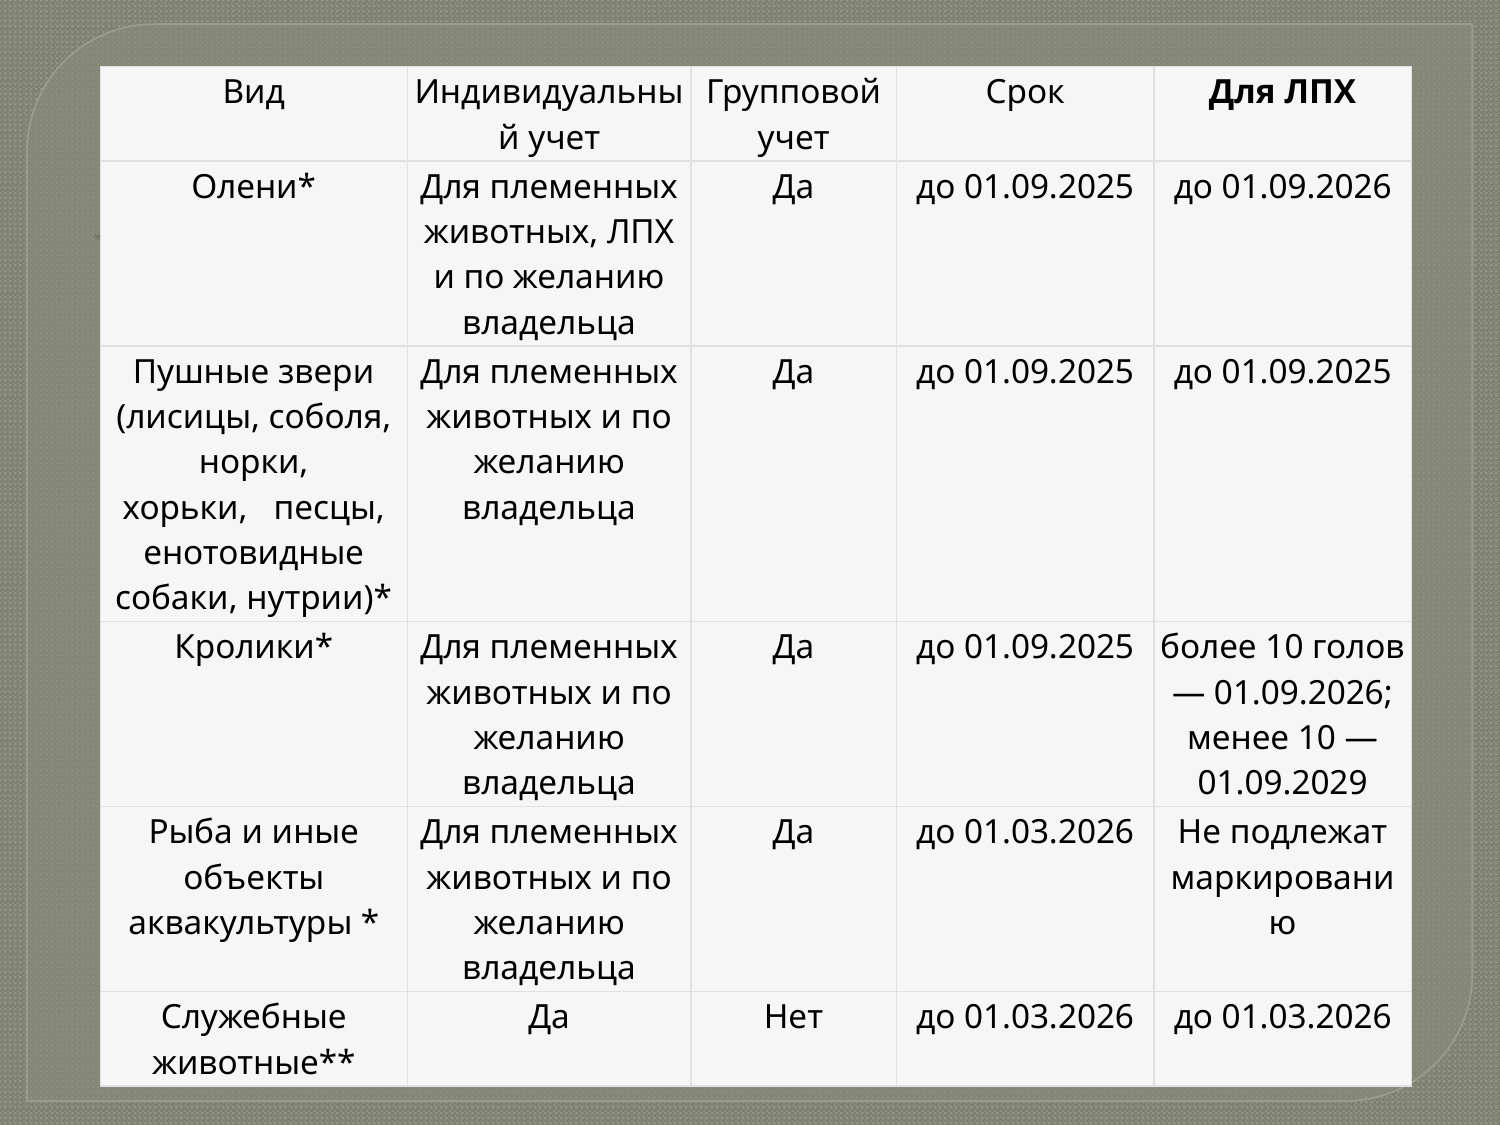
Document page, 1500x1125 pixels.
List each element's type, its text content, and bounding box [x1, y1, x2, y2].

table_cell Да [692, 347, 896, 621]
table_cell Пушные звери (лисицы, соболя, норки, хорьки, песцы, енотовидные собаки, нутрии)* [101, 347, 407, 621]
table_header Групповой учет [692, 67, 896, 160]
table_cell Да [408, 992, 690, 1085]
table_cell до 01.09.2025 [1155, 347, 1411, 621]
table_cell до 01.09.2025 [897, 347, 1153, 621]
table_cell Кролики* [101, 622, 407, 806]
table_header Для ЛПХ [1155, 67, 1411, 160]
table_cell до 01.03.2026 [897, 992, 1153, 1085]
table_cell Для племенных животных и по желанию владельца [408, 807, 690, 991]
table_cell более 10 голов — 01.09.2026; менее 10 — 01.09.2029 [1155, 622, 1411, 806]
table_cell Да [692, 162, 896, 345]
table_cell до 01.03.2026 [897, 807, 1153, 991]
table_cell до 01.09.2026 [1155, 162, 1411, 345]
table_cell до 01.03.2026 [1155, 992, 1411, 1085]
table_cell до 01.09.2025 [897, 162, 1153, 345]
table_cell Олени* [101, 162, 407, 345]
table_cell Нет [692, 992, 896, 1085]
table_header Срок [897, 67, 1153, 160]
table_cell Для племенных животных, ЛПХ и по желанию владельца [408, 162, 690, 345]
table_cell до 01.09.2025 [897, 622, 1153, 806]
table_cell Да [692, 807, 896, 991]
table_header Вид [101, 67, 407, 160]
table_cell Рыба и иные объекты аквакультуры * [101, 807, 407, 991]
table_header Индивидуальный учет [408, 67, 690, 160]
table_cell Служебные животные** [101, 992, 407, 1085]
table_cell Для племенных животных и по желанию владельца [408, 622, 690, 806]
table_cell Для племенных животных и по желанию владельца [408, 347, 690, 621]
table_cell Не подлежат маркированию [1155, 807, 1411, 991]
table_cell Да [692, 622, 896, 806]
